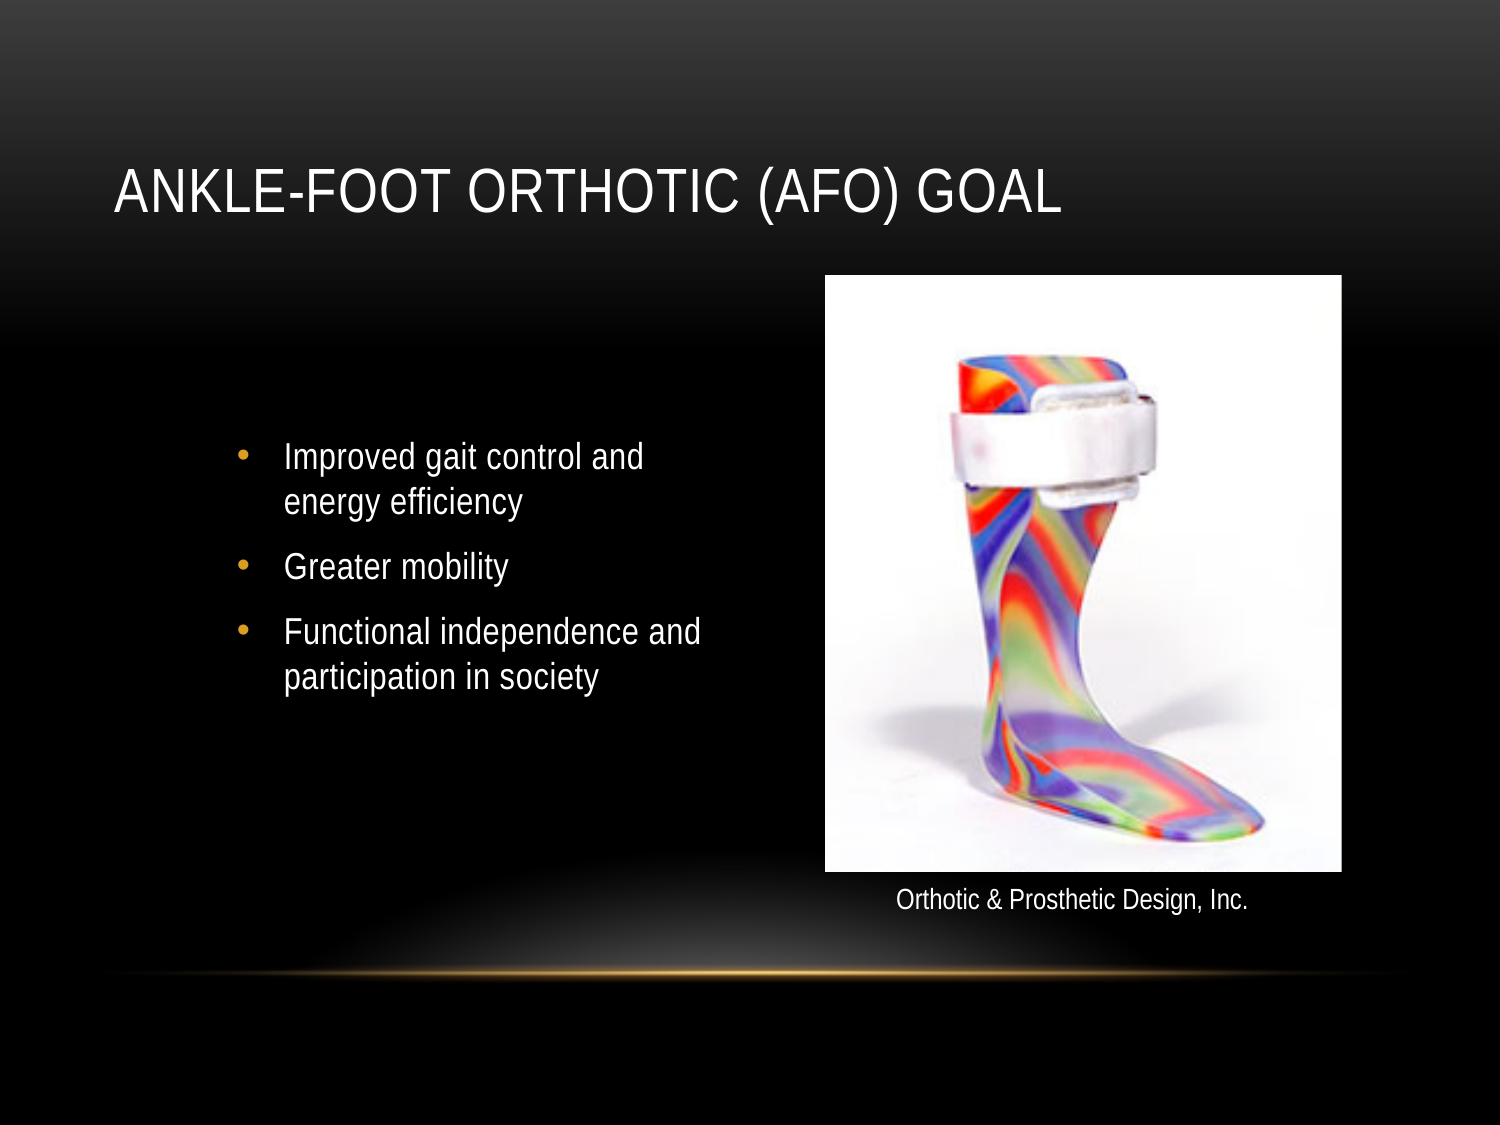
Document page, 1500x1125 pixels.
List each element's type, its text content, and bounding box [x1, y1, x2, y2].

title Ankle-foot orthotic (AFO) Goal [99, 45, 1400, 233]
list Improved gait control and energy efficiency Greater mobility Functional independence and participation in society [212, 424, 763, 723]
text_box Orthotic & Prosthetic Design, Inc. [881, 885, 1286, 923]
picture [0, 0, 1500, 1125]
